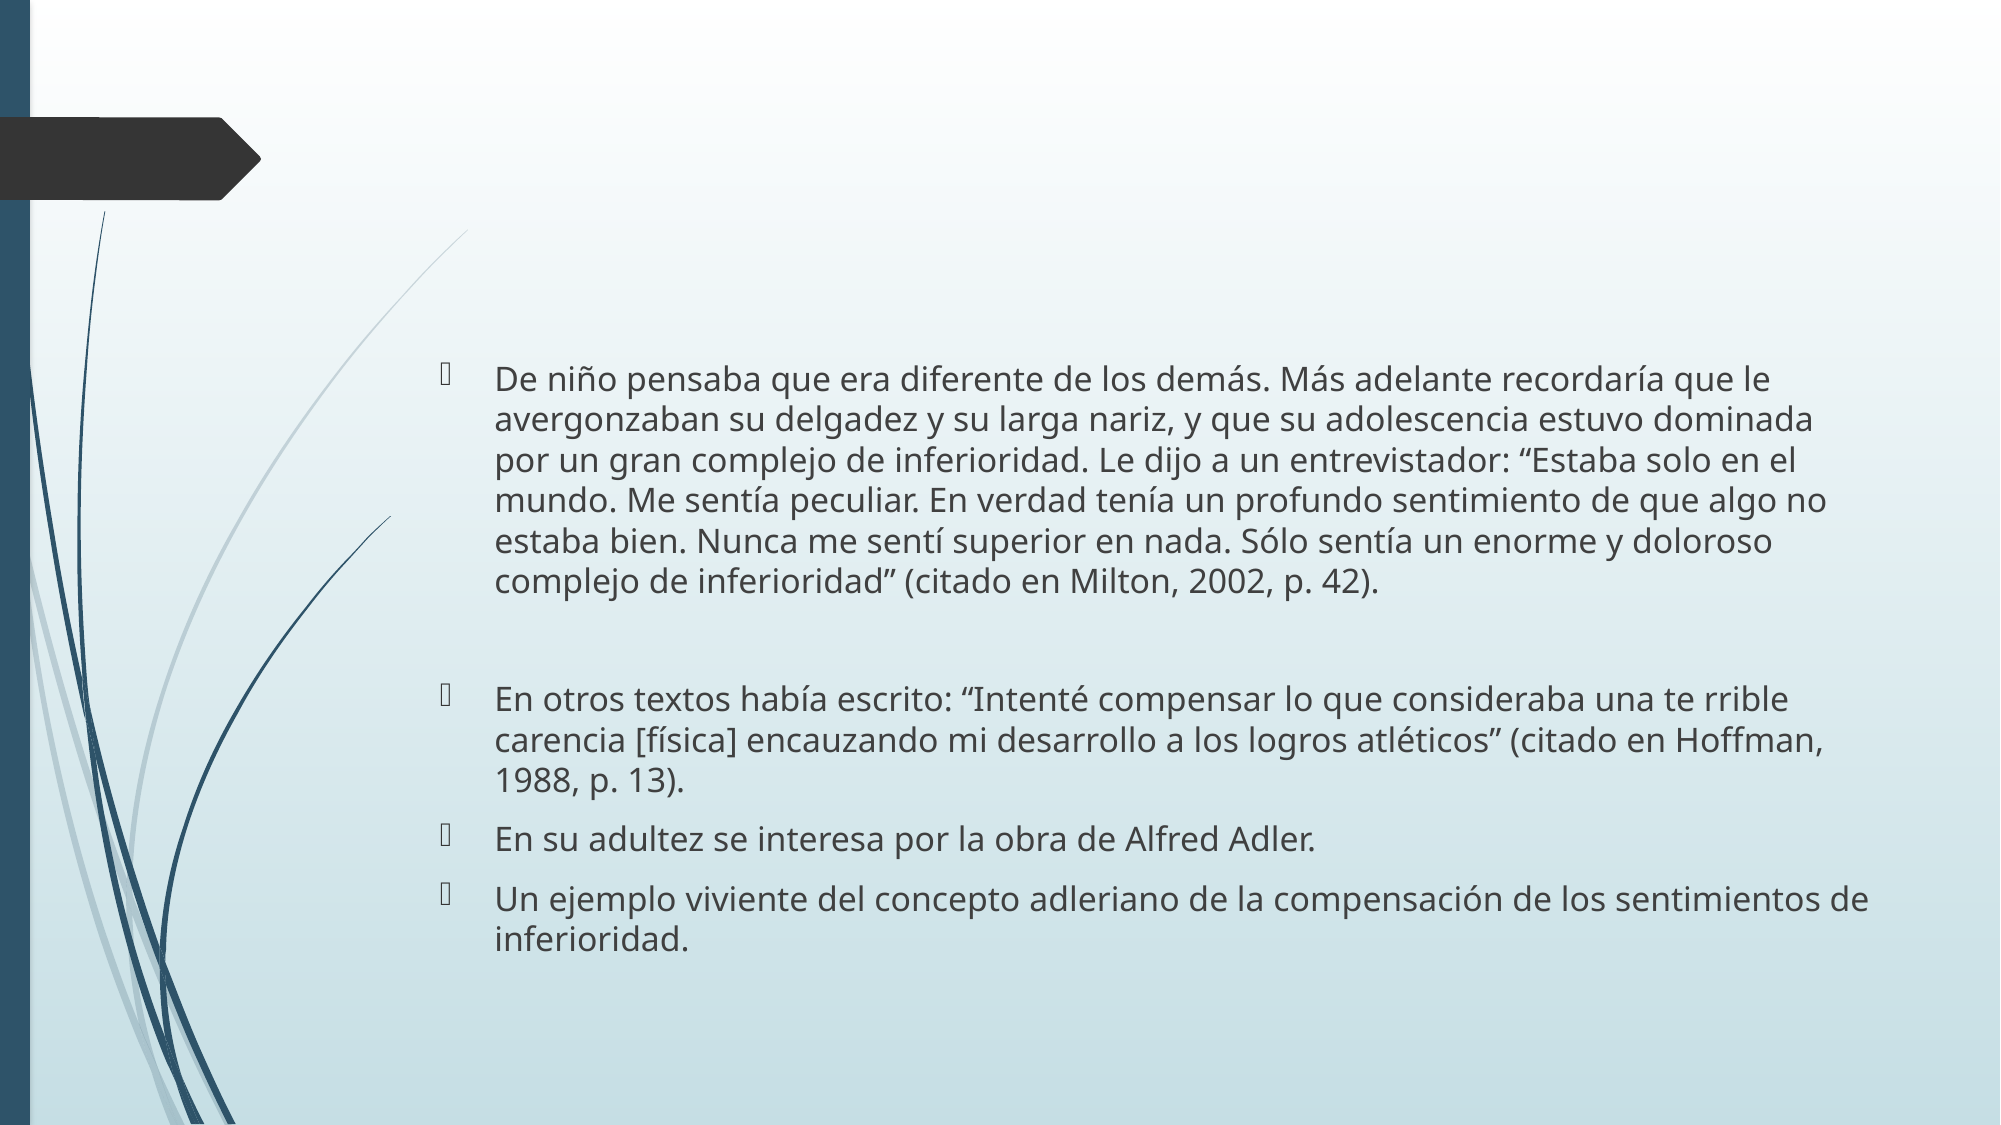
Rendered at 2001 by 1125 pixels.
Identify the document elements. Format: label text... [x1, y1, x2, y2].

list De niño pensaba que era diferente de los demás. Más adelante recordaría que le avergonzaban su delgadez y su larga nariz, y que su adolescencia estuvo dominada por un gran complejo de inferioridad. Le dijo a un entrevistador: “Estaba solo en el mundo. Me sentía peculiar. En verdad tenía un profundo sentimiento de que algo no estaba bien. Nunca me sentí superior en nada. Sólo sentía un enorme y doloroso complejo de inferioridad” (citado en Milton, 2002, p. 42). En otros textos había escrito: “Intenté compensar lo que consideraba una te rrible carencia [física] encauzando mi desarrollo a los logros atléticos” (citado en Hoffman, 1988, p. 13). En su adultez se interesa por la obra de Alfred Adler. Un ejemplo viviente del concepto adleriano de la compensación de los sentimientos de inferioridad. [424, 350, 1888, 970]
